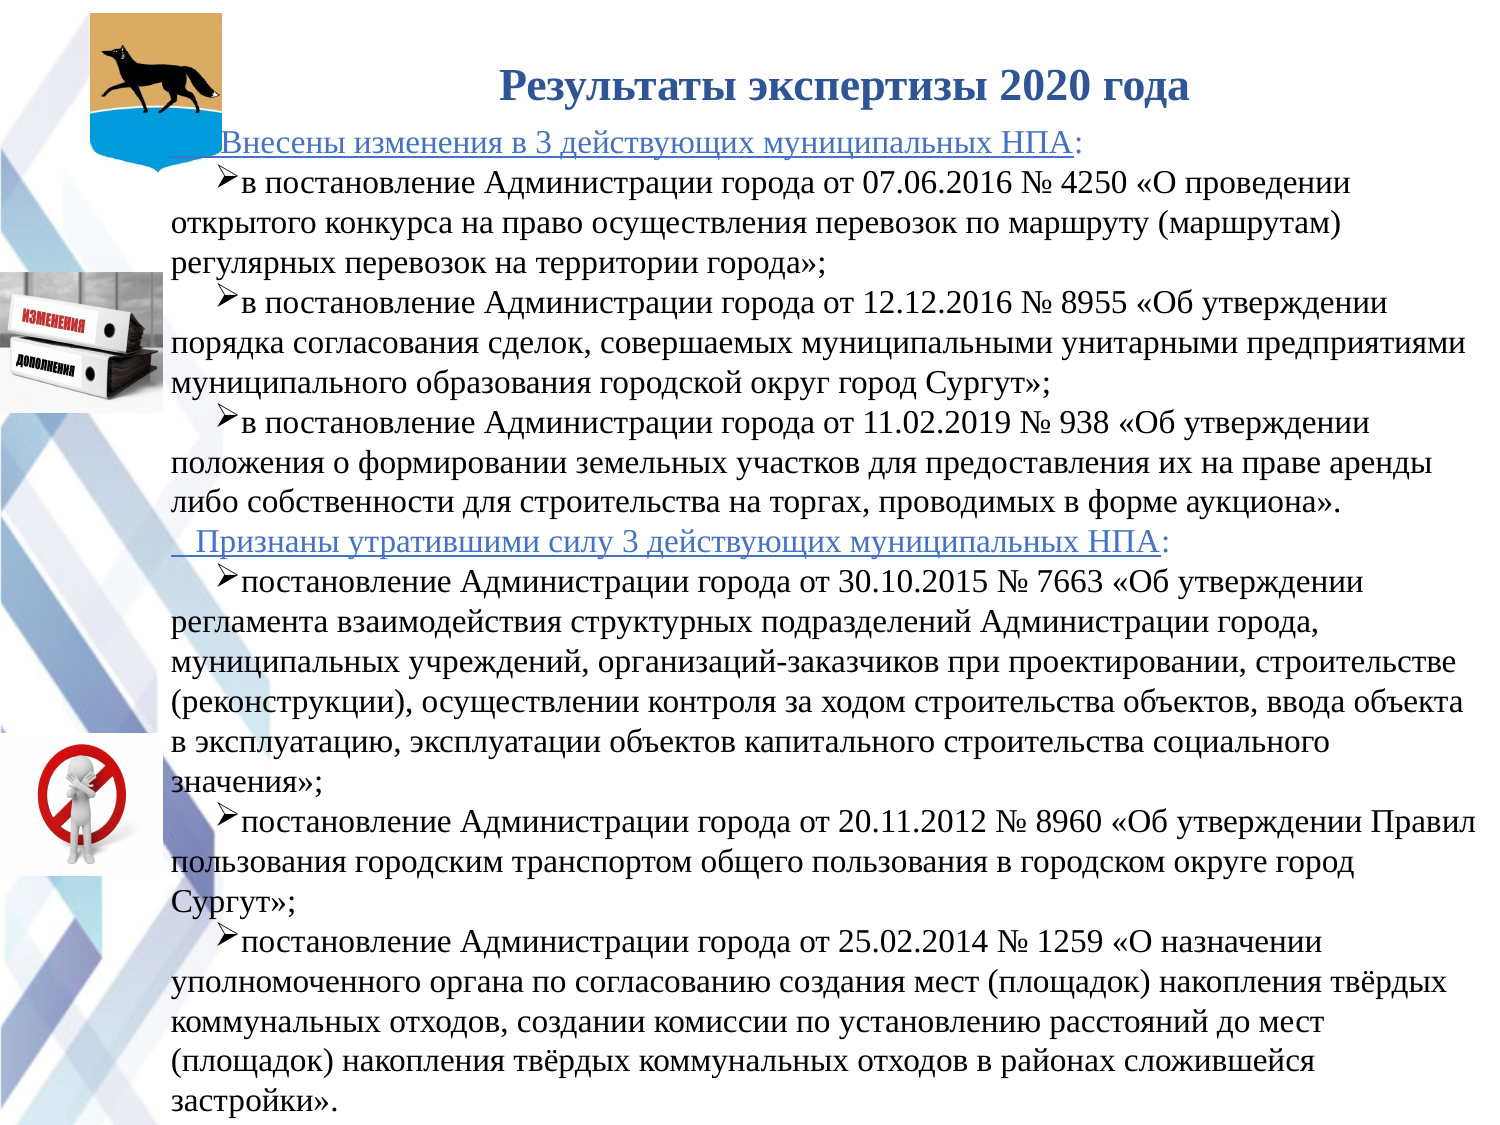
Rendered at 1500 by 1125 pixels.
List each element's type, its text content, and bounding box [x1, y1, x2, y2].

text_box Результаты экспертизы 2020 года [327, 47, 1363, 113]
picture [0, 0, 285, 1125]
text_box Внесены изменения в 3 действующих муниципальных НПА: в постановление Администрации города от 07.06.2016 № 4250 «О проведении открытого конкурса на право осуществления перевозок по маршруту (маршрутам) регулярных перевозок на территории города»; в постановление Администрации города от 12.12.2016 № 8955 «Об утверждении порядка согласования сделок, совершаемых муниципальными унитарными предприятиями муниципального образования городской округ город Сургут»; в постановление Администрации города от 11.02.2019 № 938 «Об утверждении положения о формировании земельных участков для предоставления их на праве аренды либо собственности для строительства на торгах, проводимых в форме аукциона». Признаны утратившими силу 3 действующих муниципальных НПА: постановление Администрации города от 30.10.2015 № 7663 «Об утверждении регламента взаимодействия структурных подразделений Администрации города, муниципальных учреждений, организаций-заказчиков при проектировании, строительстве (реконструкции), осуществлении контроля за ходом строительства объектов, ввода объекта в эксплуатацию, эксплуатации объектов капитального строительства социального значения»; постановление Администрации города от 20.11.2012 № 8960 «Об утверждении Правил пользования городским транспортом общего пользования в городском округе город Сургут»; постановление Администрации города от 25.02.2014 № 1259 «О назначении уполномоченного органа по согласованию создания мест (площадок) накопления твёрдых коммунальных отходов, создании комиссии по установлению расстояний до мест (площадок) накопления твёрдых коммунальных отходов в районах сложившейся застройки». [156, 113, 1500, 1125]
